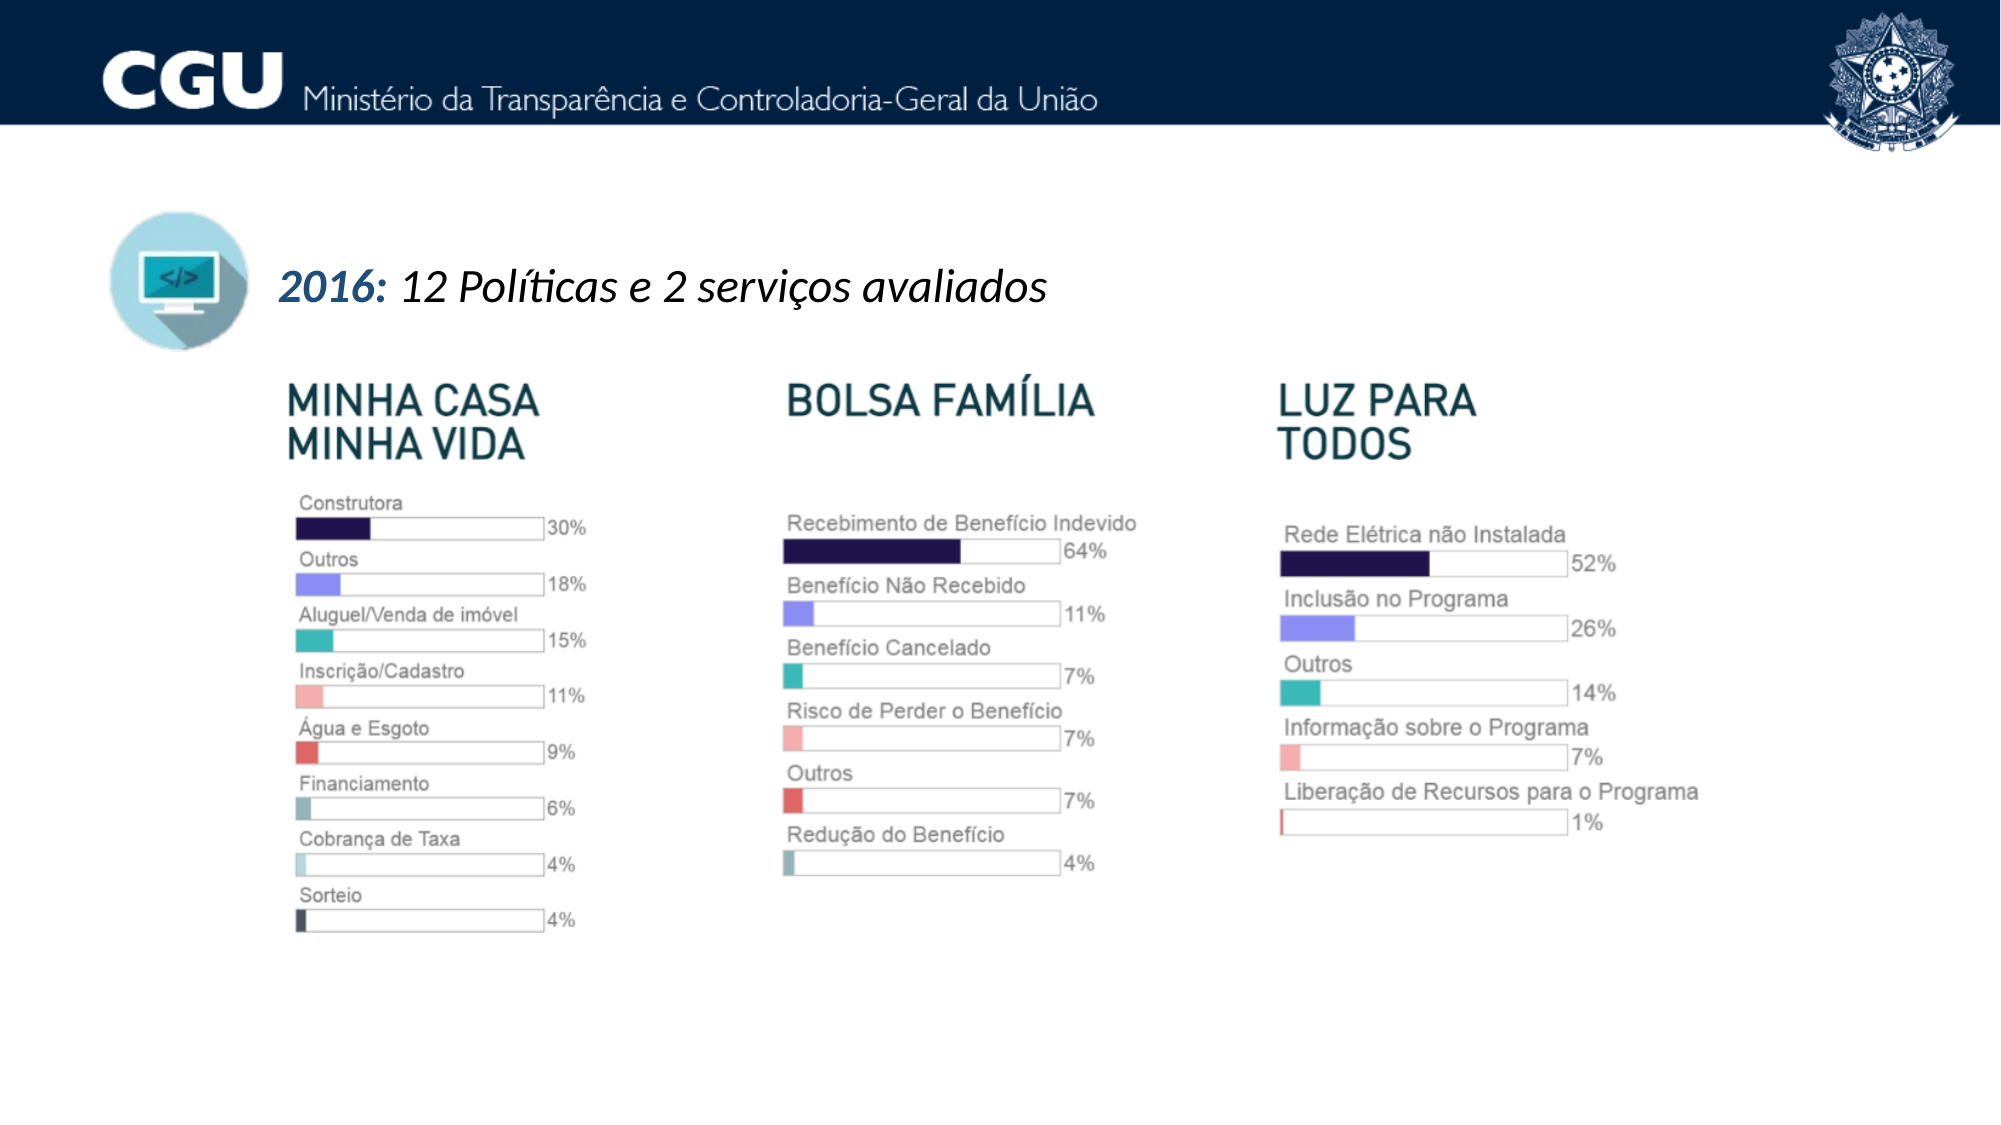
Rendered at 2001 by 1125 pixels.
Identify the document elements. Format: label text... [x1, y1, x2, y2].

picture [0, 0, 2001, 1125]
text_box 2016: 12 Políticas e 2 serviços avaliados [284, 247, 1064, 320]
